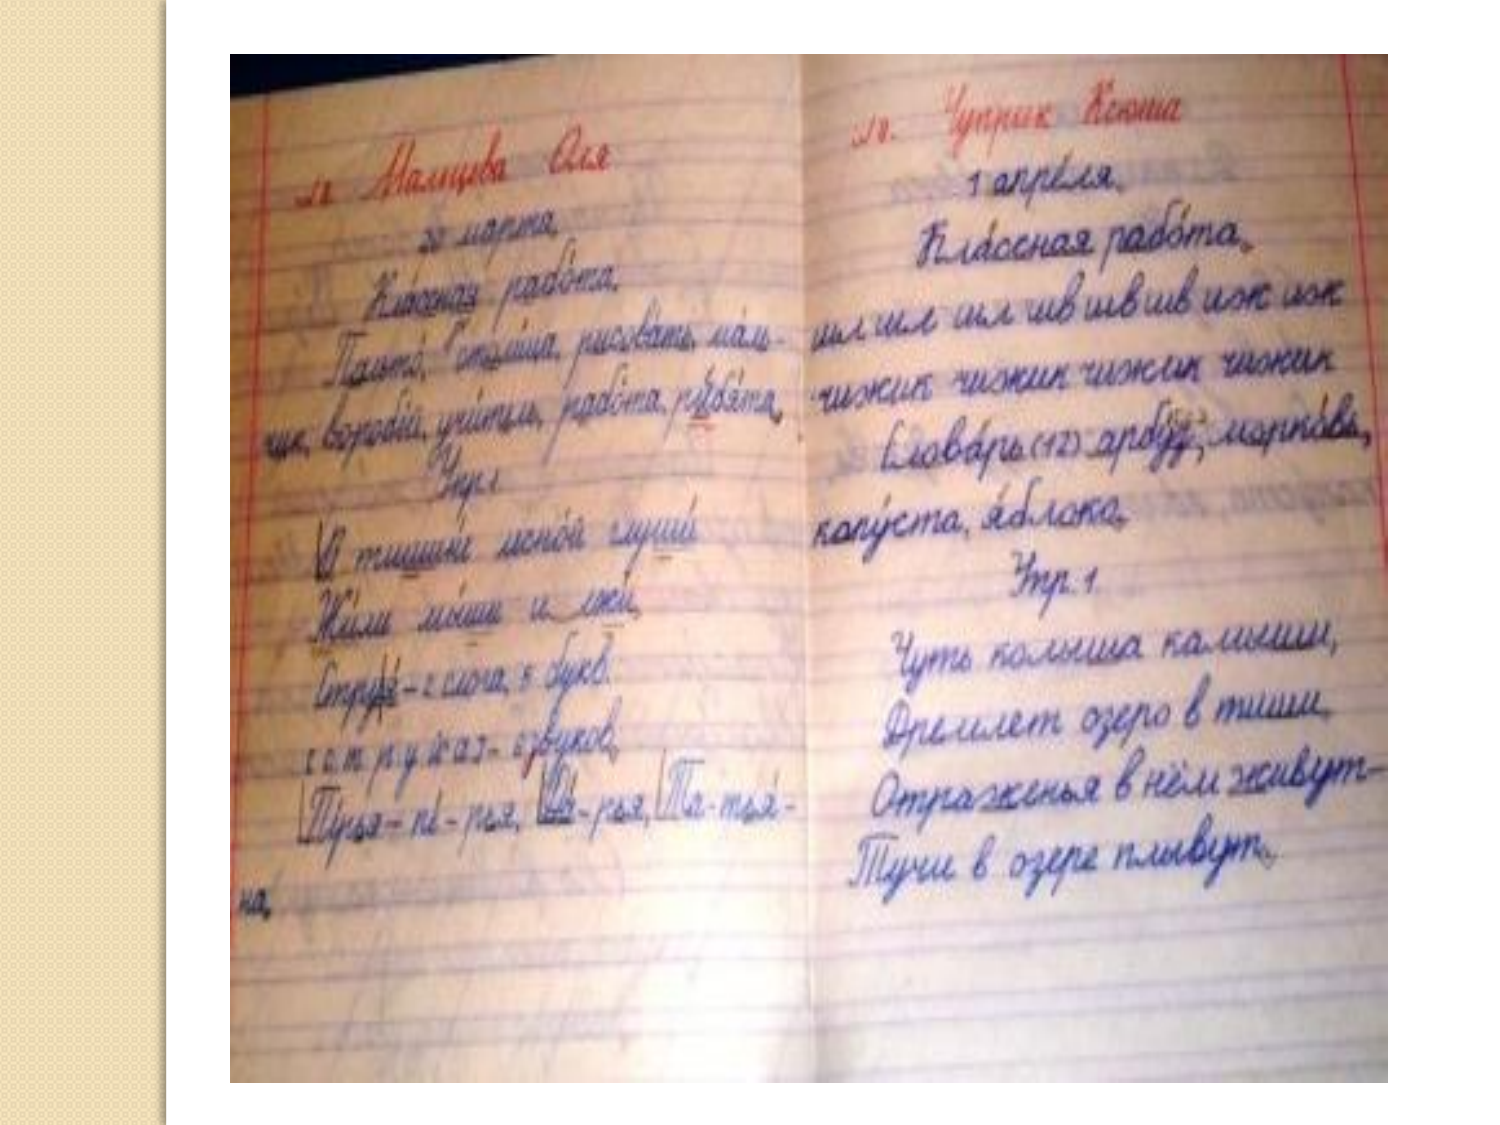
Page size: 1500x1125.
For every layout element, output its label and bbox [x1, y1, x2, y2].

picture [229, 54, 1389, 1083]
